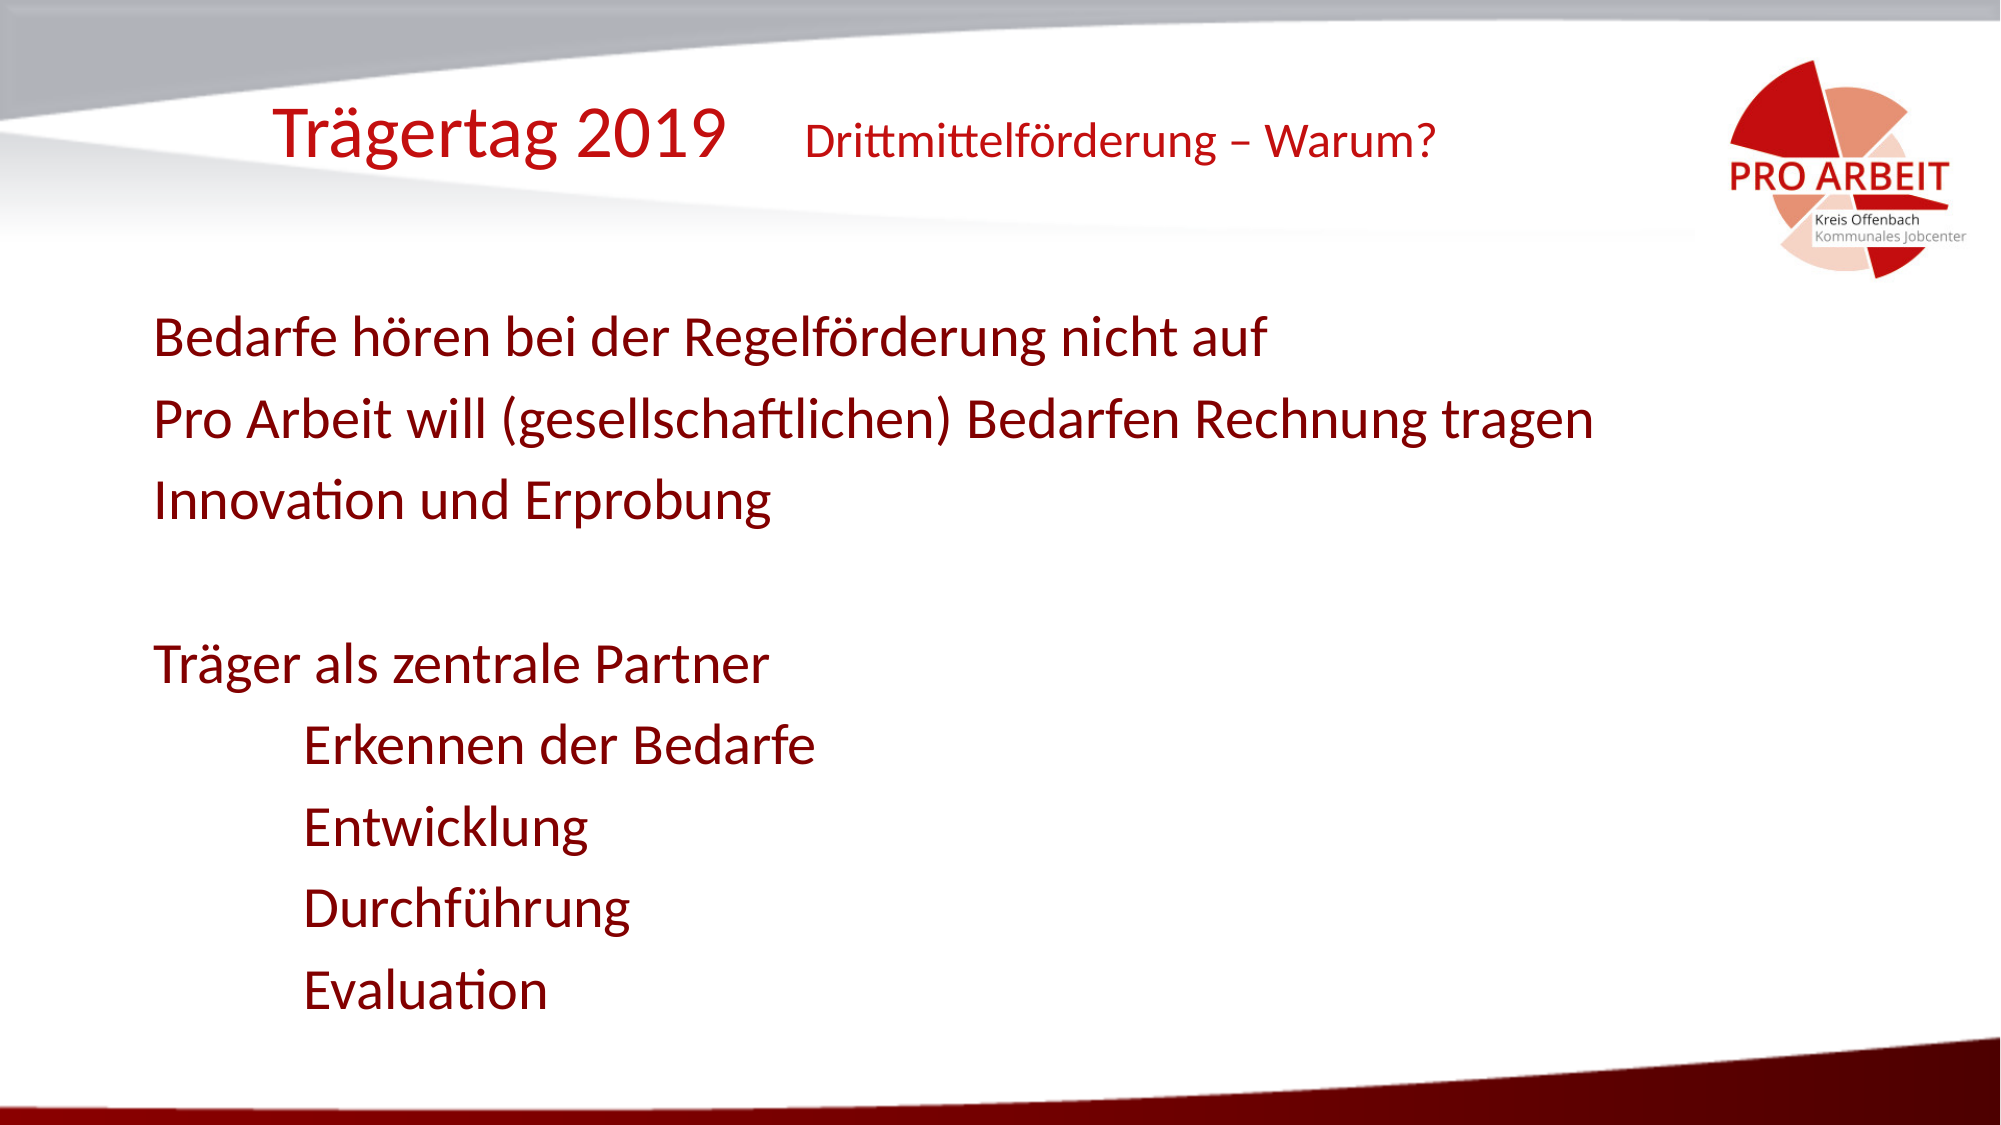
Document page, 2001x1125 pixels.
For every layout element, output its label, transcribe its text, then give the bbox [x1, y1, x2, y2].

title Trägertag 2019 Drittmittelförderung – Warum? [189, 6, 1789, 248]
picture [0, 0, 2001, 1125]
subtitle Bedarfe hören bei der Regelförderung nicht auf Pro Arbeit will (gesellschaftlichen) Bedarfen Rechnung tragen Innovation und Erprobung Träger als zentrale Partner Erkennen der Bedarfe Entwicklung Durchführung Evaluation [138, 291, 1771, 1030]
